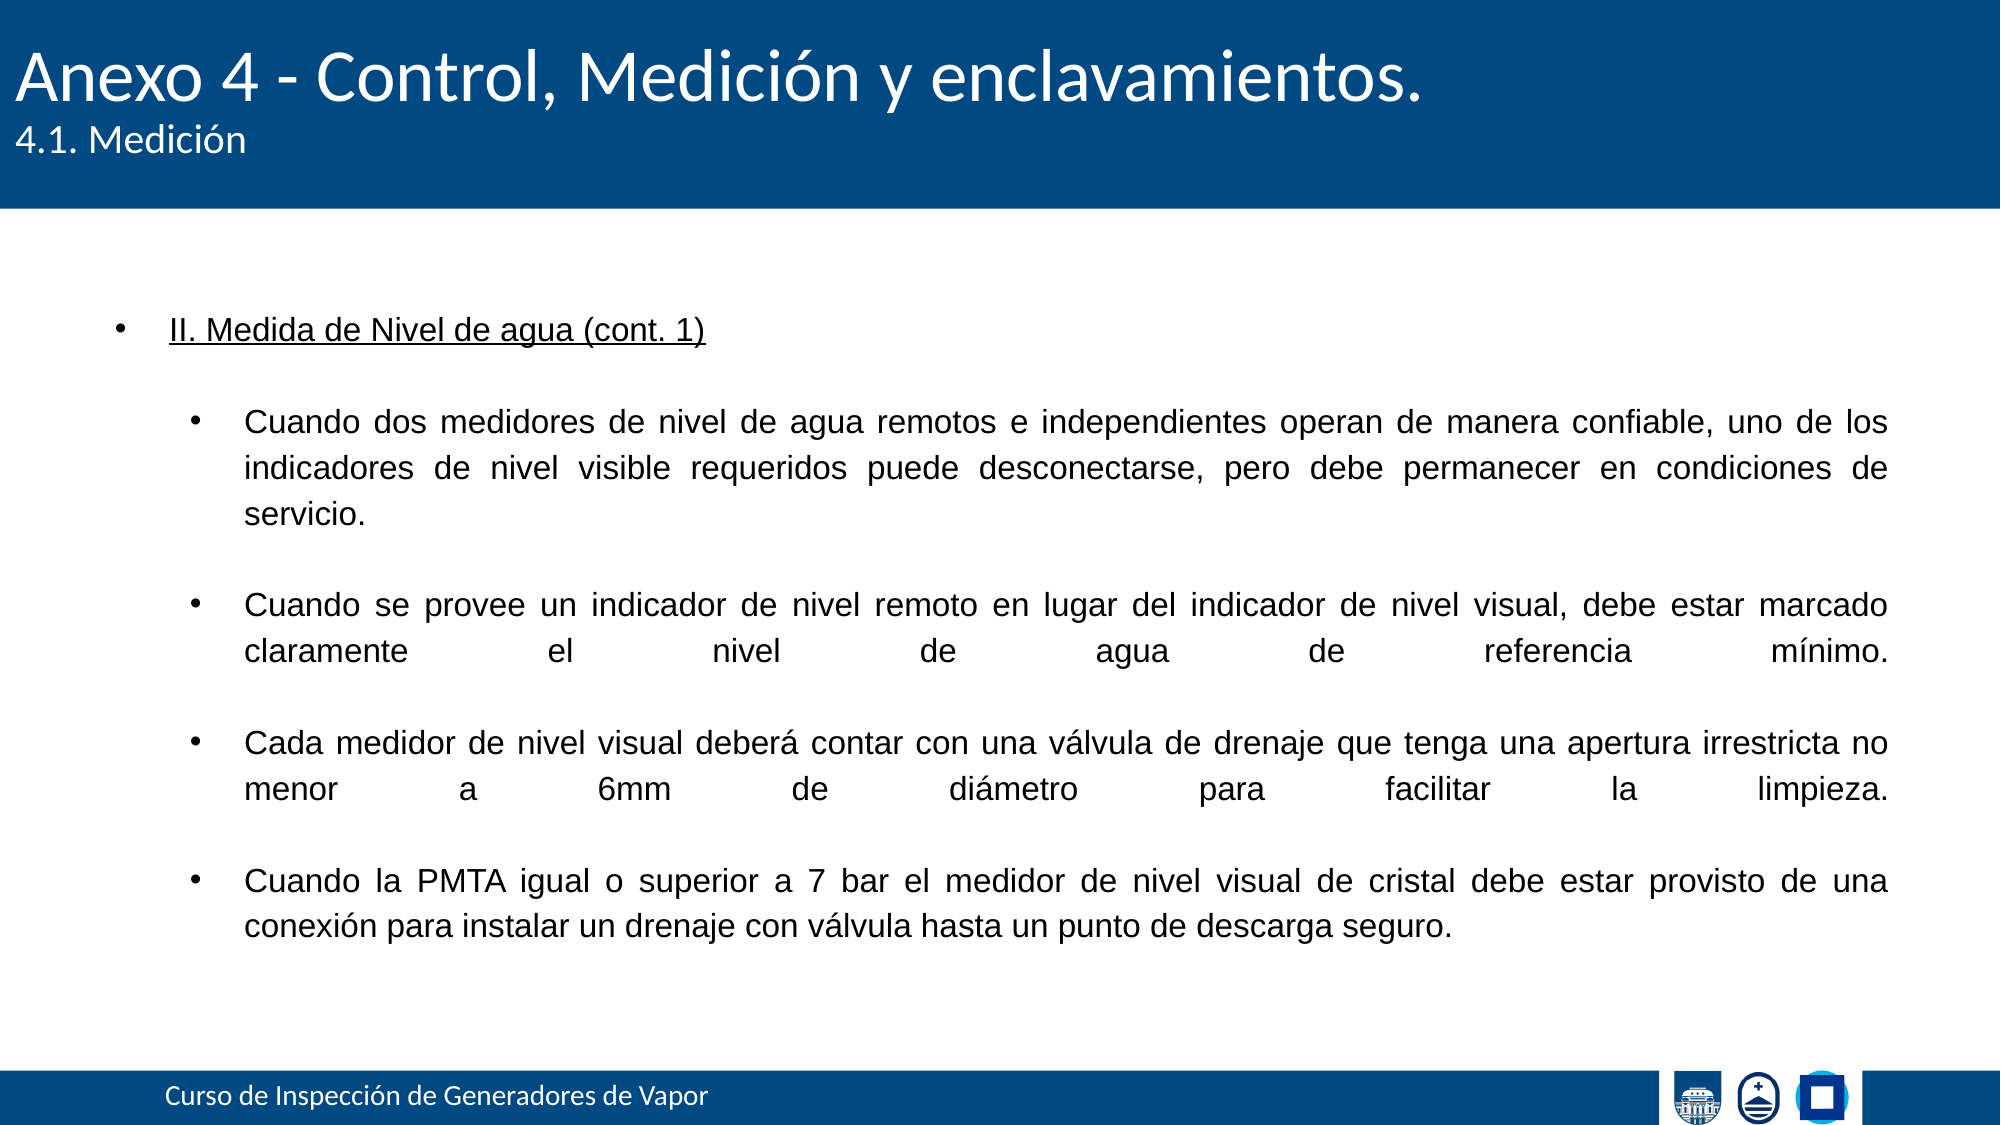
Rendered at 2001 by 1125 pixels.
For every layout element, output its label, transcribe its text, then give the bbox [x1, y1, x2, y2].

picture [1794, 1070, 1849, 1125]
list II. Medida de Nivel de agua (cont. 1) Cuando dos medidores de nivel de agua remotos e independientes operan de manera confiable, uno de los indicadores de nivel visible requeridos puede desconectarse, pero debe permanecer en condiciones de servicio. Cuando se provee un indicador de nivel remoto en lugar del indicador de nivel visual, debe estar marcado claramente el nivel de agua de referencia mínimo. Cada medidor de nivel visual deberá contar con una válvula de drenaje que tenga una apertura irrestricta no menor a 6mm de diámetro para facilitar la limpieza. Cuando la PMTA igual o superior a 7 bar el medidor de nivel visual de cristal debe estar provisto de una conexión para instalar un drenaje con válvula hasta un punto de descarga seguro. [79, 294, 1907, 1062]
picture [1736, 1070, 1781, 1125]
picture [1672, 1070, 1723, 1125]
title Anexo 4 - Control, Medición y enclavamientos. 4.1. Medición [0, 0, 2000, 209]
